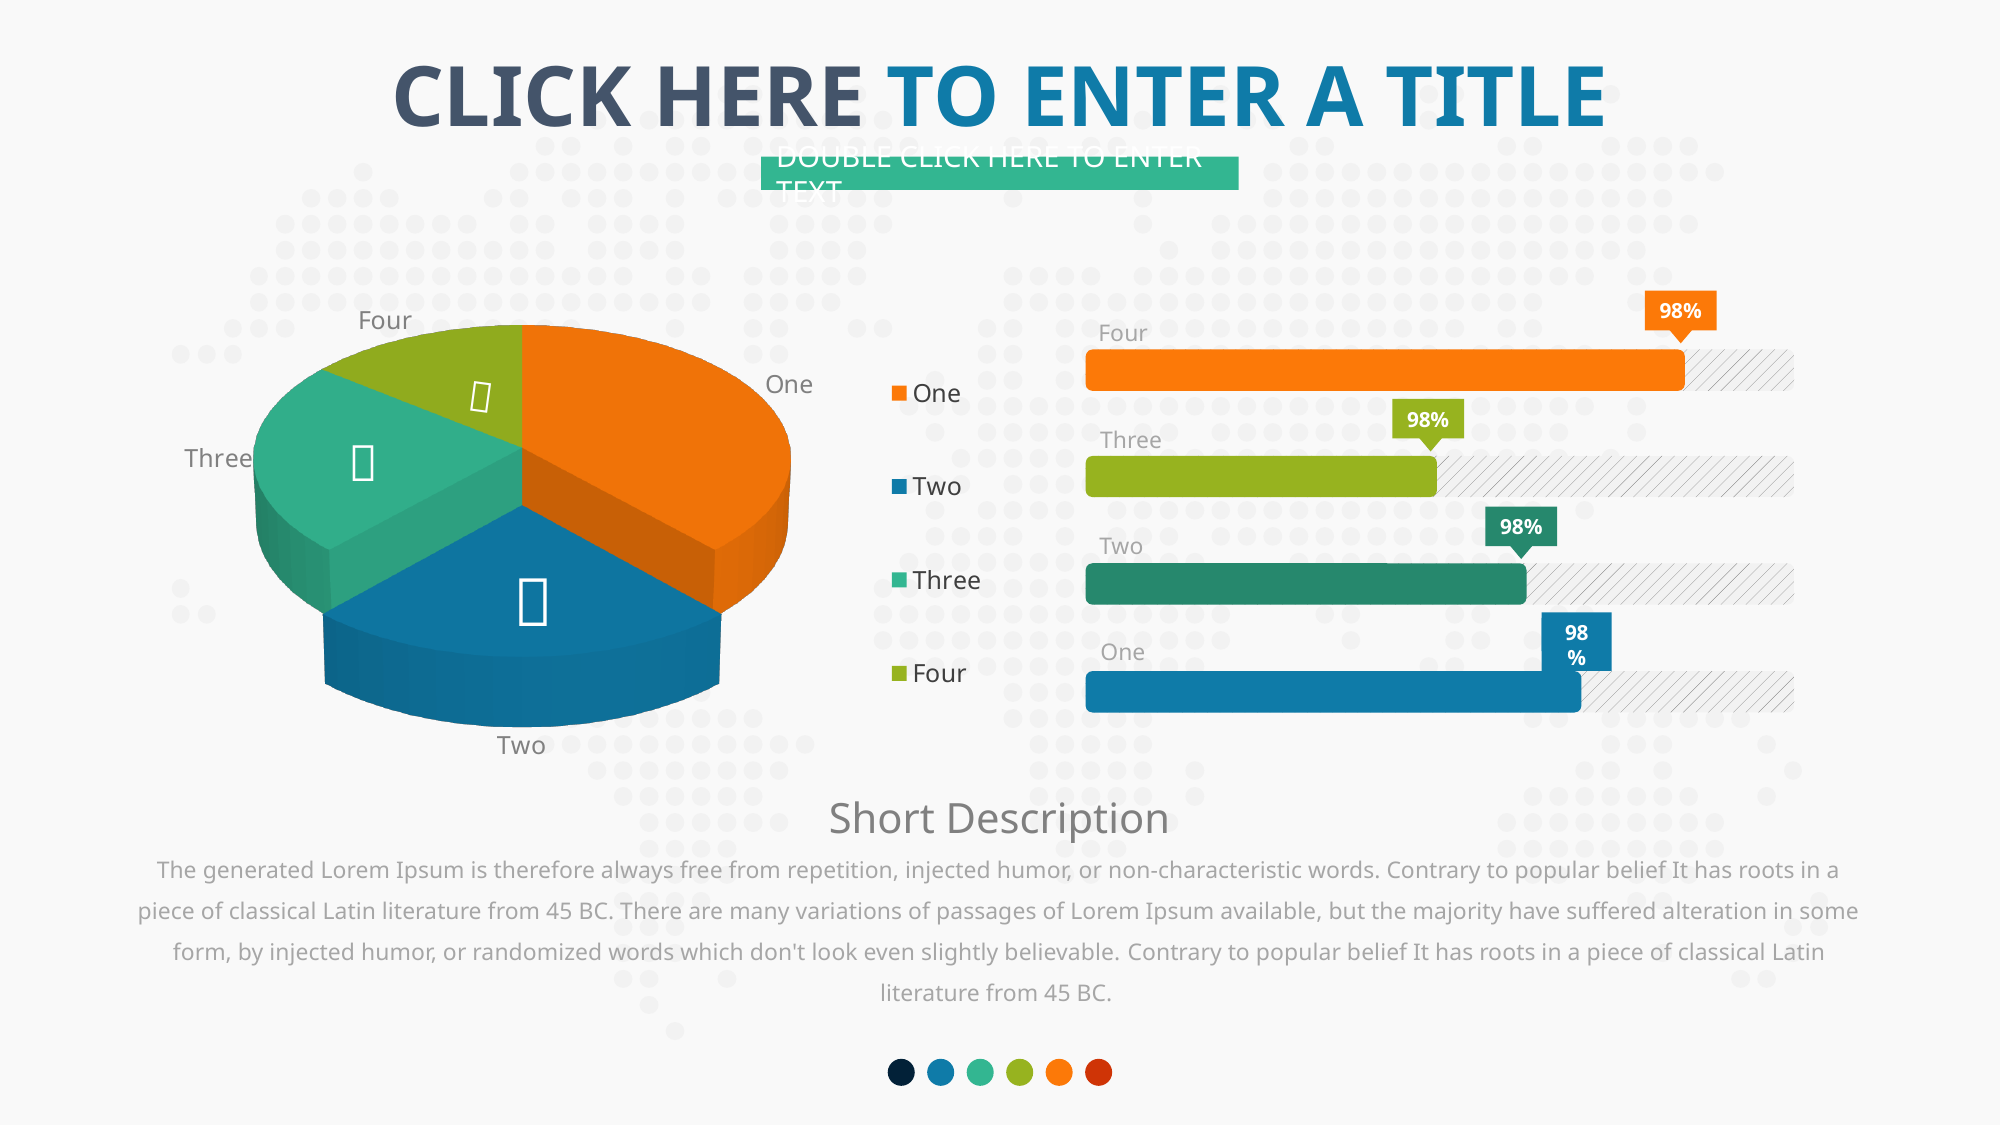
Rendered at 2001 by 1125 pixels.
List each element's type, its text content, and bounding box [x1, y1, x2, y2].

text_box [1769, 348, 1796, 392]
text_box Short Description The generated Lorem Ipsum is therefore always free from repetition, injected humor, or non-characteristic words. Contrary to popular belief It has roots in a piece of classical Latin literature from 45 BC. There are many variations of passages of Lorem Ipsum available, but the majority have suffered alteration in some form, by injected humor, or randomized words which don't look even slightly believable. Contrary to popular belief It has roots in a piece of classical Latin literature from 45 BC. [1769, 759, 1888, 1012]
text_box Short Description The generated Lorem Ipsum is therefore always free from repetition, injected humor, or non-characteristic words. Contrary to popular belief It has roots in a piece of classical Latin literature from 45 BC. There are many variations of passages of Lorem Ipsum available, but the majority have suffered alteration in some form, by injected humor, or randomized words which don't look even slightly believable. Contrary to popular belief It has roots in a piece of classical Latin literature from 45 BC. [120, 825, 231, 1012]
chart [76, 208, 231, 825]
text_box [231, 36, 1769, 1086]
text_box [1769, 562, 1796, 606]
text_box [1769, 670, 1796, 714]
text_box [1769, 454, 1796, 499]
